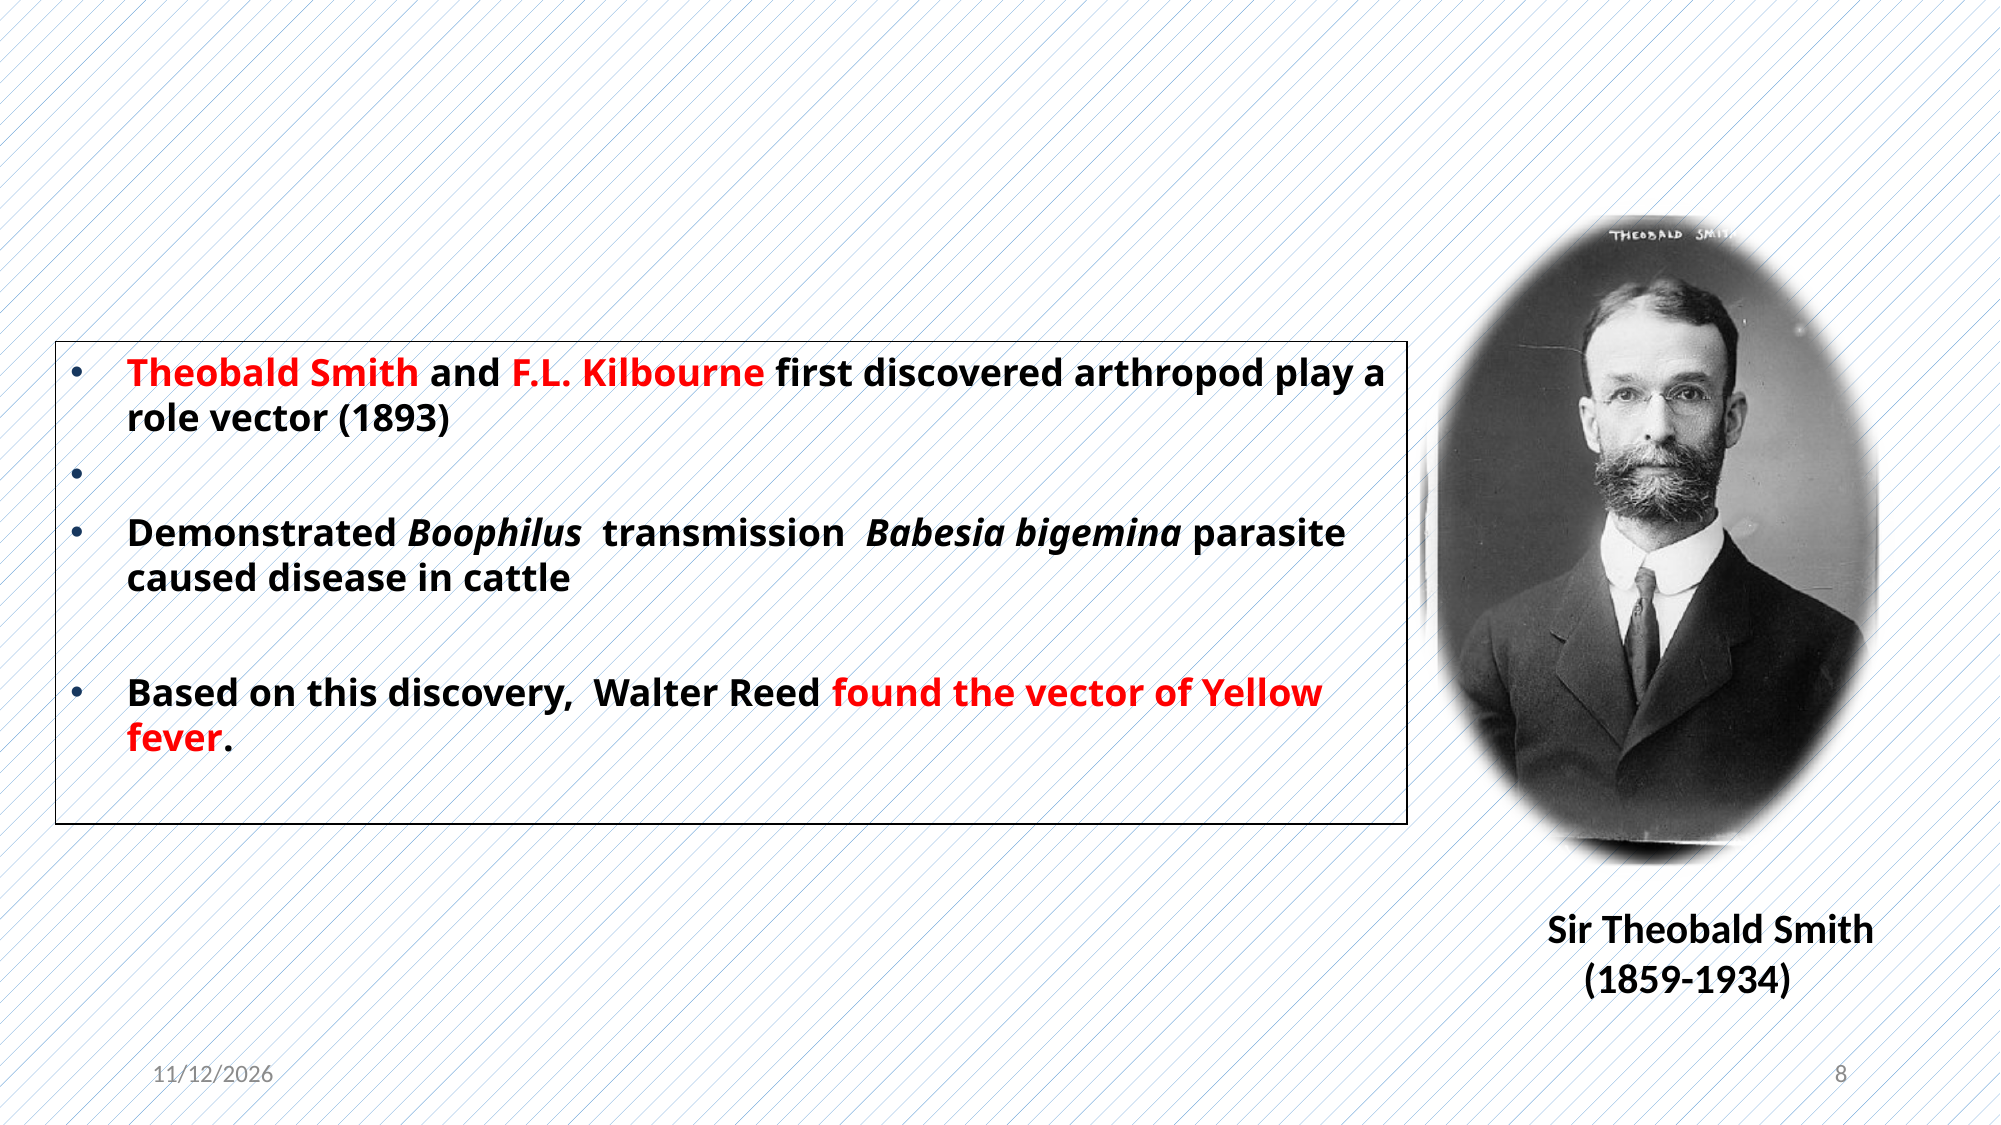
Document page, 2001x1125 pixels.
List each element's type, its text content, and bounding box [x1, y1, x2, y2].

picture [1406, 197, 1895, 882]
text_box Sir Theobald Smith (1859-1934) [1336, 912, 2000, 990]
text_box Theobald Smith and F.L. Kilbourne first discovered arthropod play a role vector (1893) Demonstrated Boophilus transmission Babesia bigemina parasite caused disease in cattle Based on this discovery, Walter Reed found the vector of Yellow fever. [55, 341, 1406, 824]
list [324, 824, 1063, 888]
slide_number 8 [1412, 1042, 1863, 1103]
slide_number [137, 1042, 588, 1103]
list [324, 237, 1063, 341]
